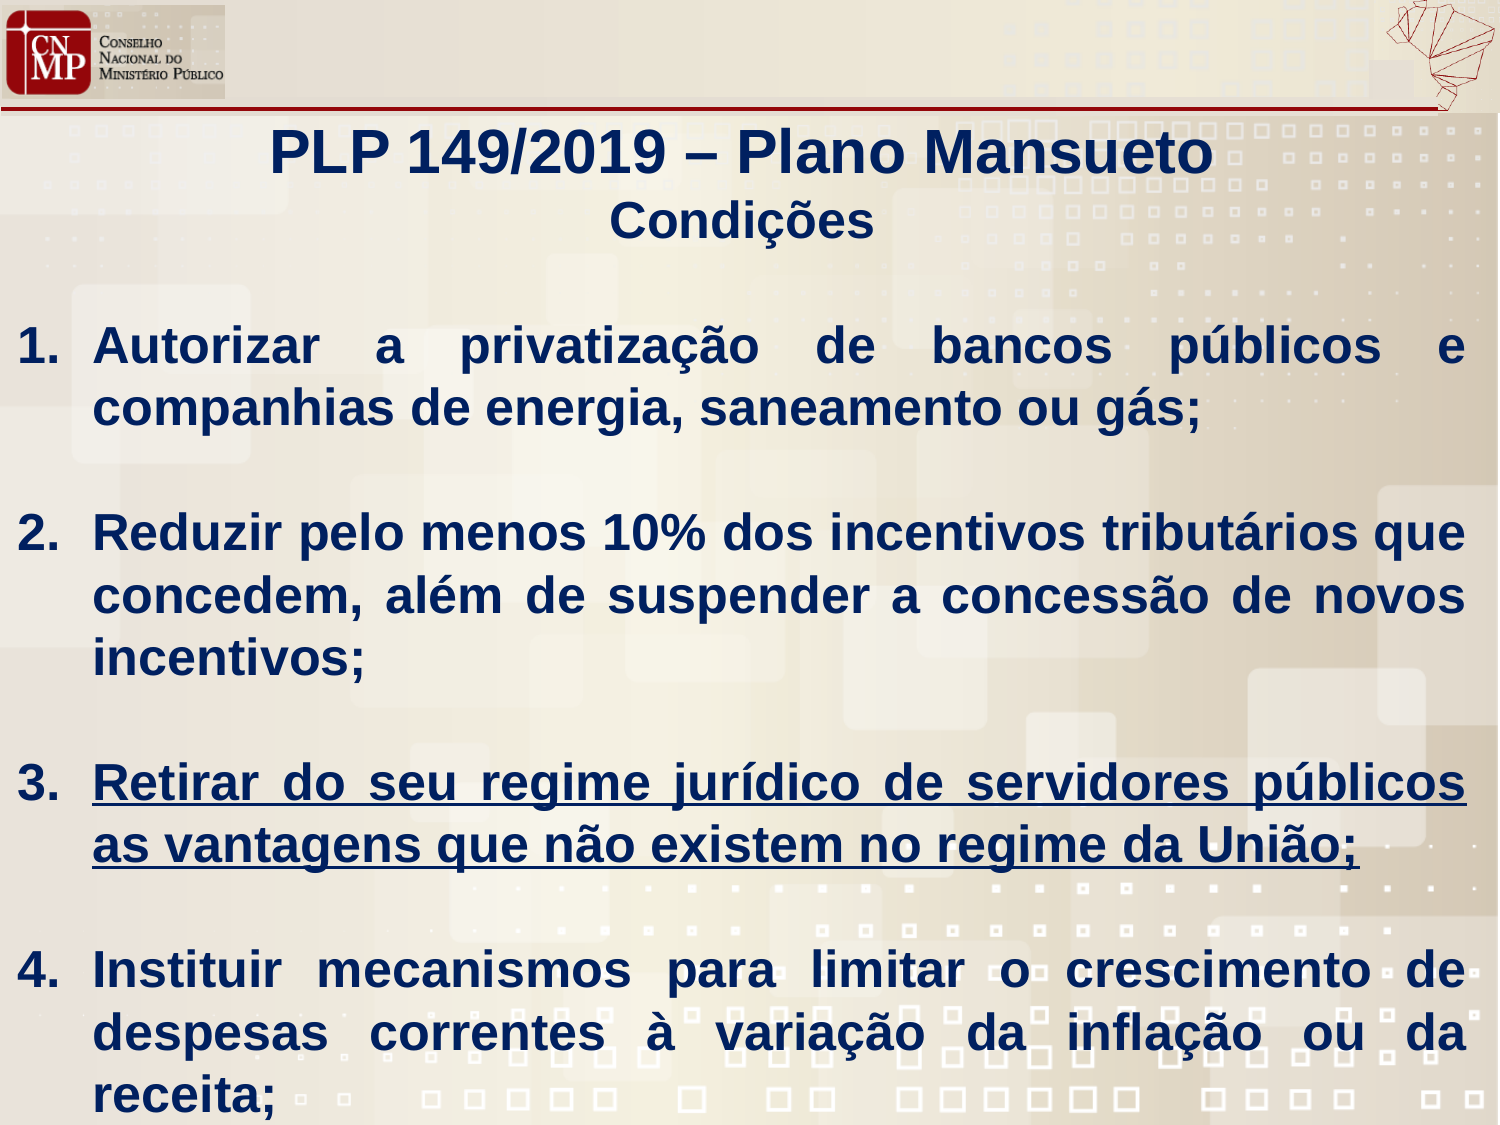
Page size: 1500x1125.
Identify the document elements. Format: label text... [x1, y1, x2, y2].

text_box PLP 149/2019 – Plano Mansueto Condições Autorizar a privatização de bancos públicos e companhias de energia, saneamento ou gás; Reduzir pelo menos 10% dos incentivos tributários que concedem, além de suspender a concessão de novos incentivos; Retirar do seu regime jurídico de servidores públicos as vantagens que não existem no regime da União; Instituir mecanismos para limitar o crescimento de despesas correntes à variação da inflação ou da receita; [2, 103, 1483, 1125]
picture [0, 0, 1500, 1125]
